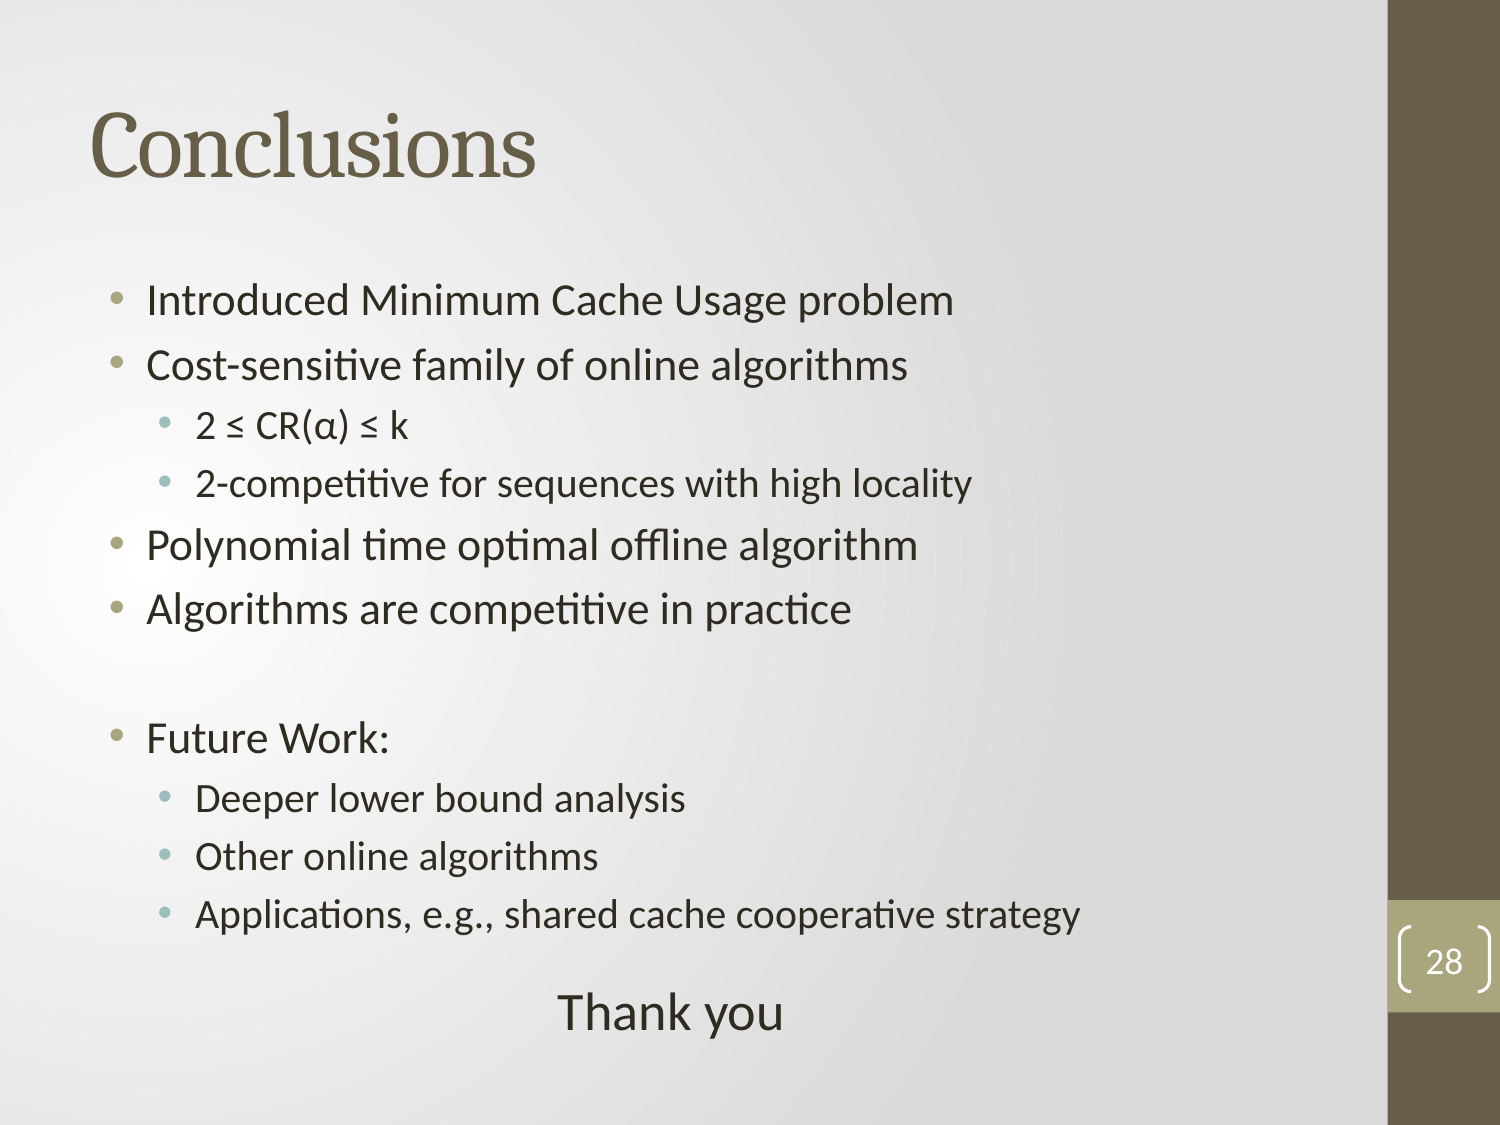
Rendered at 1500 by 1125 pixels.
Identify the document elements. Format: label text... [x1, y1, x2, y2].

slide_number 28 [1397, 925, 1492, 994]
title Conclusions [75, 45, 1325, 233]
list Introduced Minimum Cache Usage problem Cost-sensitive family of online algorithms 2 ≤ CR(α) ≤ k 2-competitive for sequences with high locality Polynomial time optimal offline algorithm Algorithms are competitive in practice Future Work: Deeper lower bound analysis Other online algorithms Applications, e.g., shared cache cooperative strategy [75, 262, 1325, 1050]
text_box Thank you [543, 969, 801, 1049]
